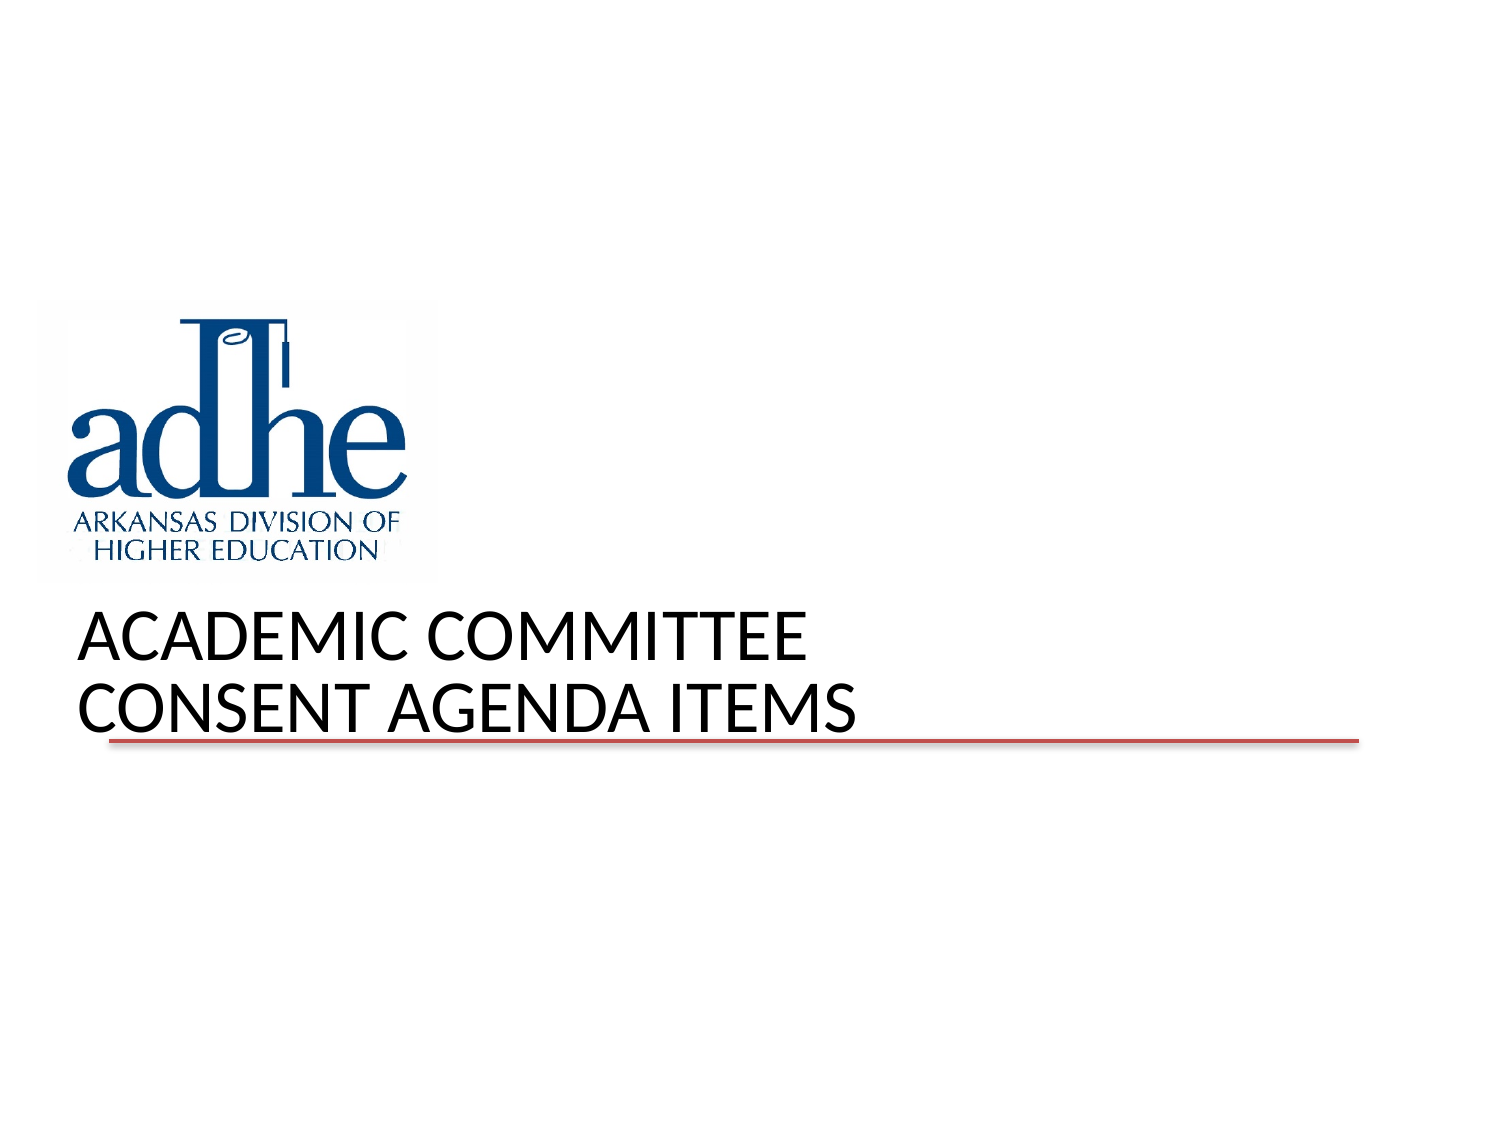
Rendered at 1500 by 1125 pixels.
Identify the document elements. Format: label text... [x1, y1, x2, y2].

picture [37, 299, 438, 602]
text_box ACADEMIC COMMITTEE CONSENT AGENDA ITEMS [62, 595, 1300, 755]
